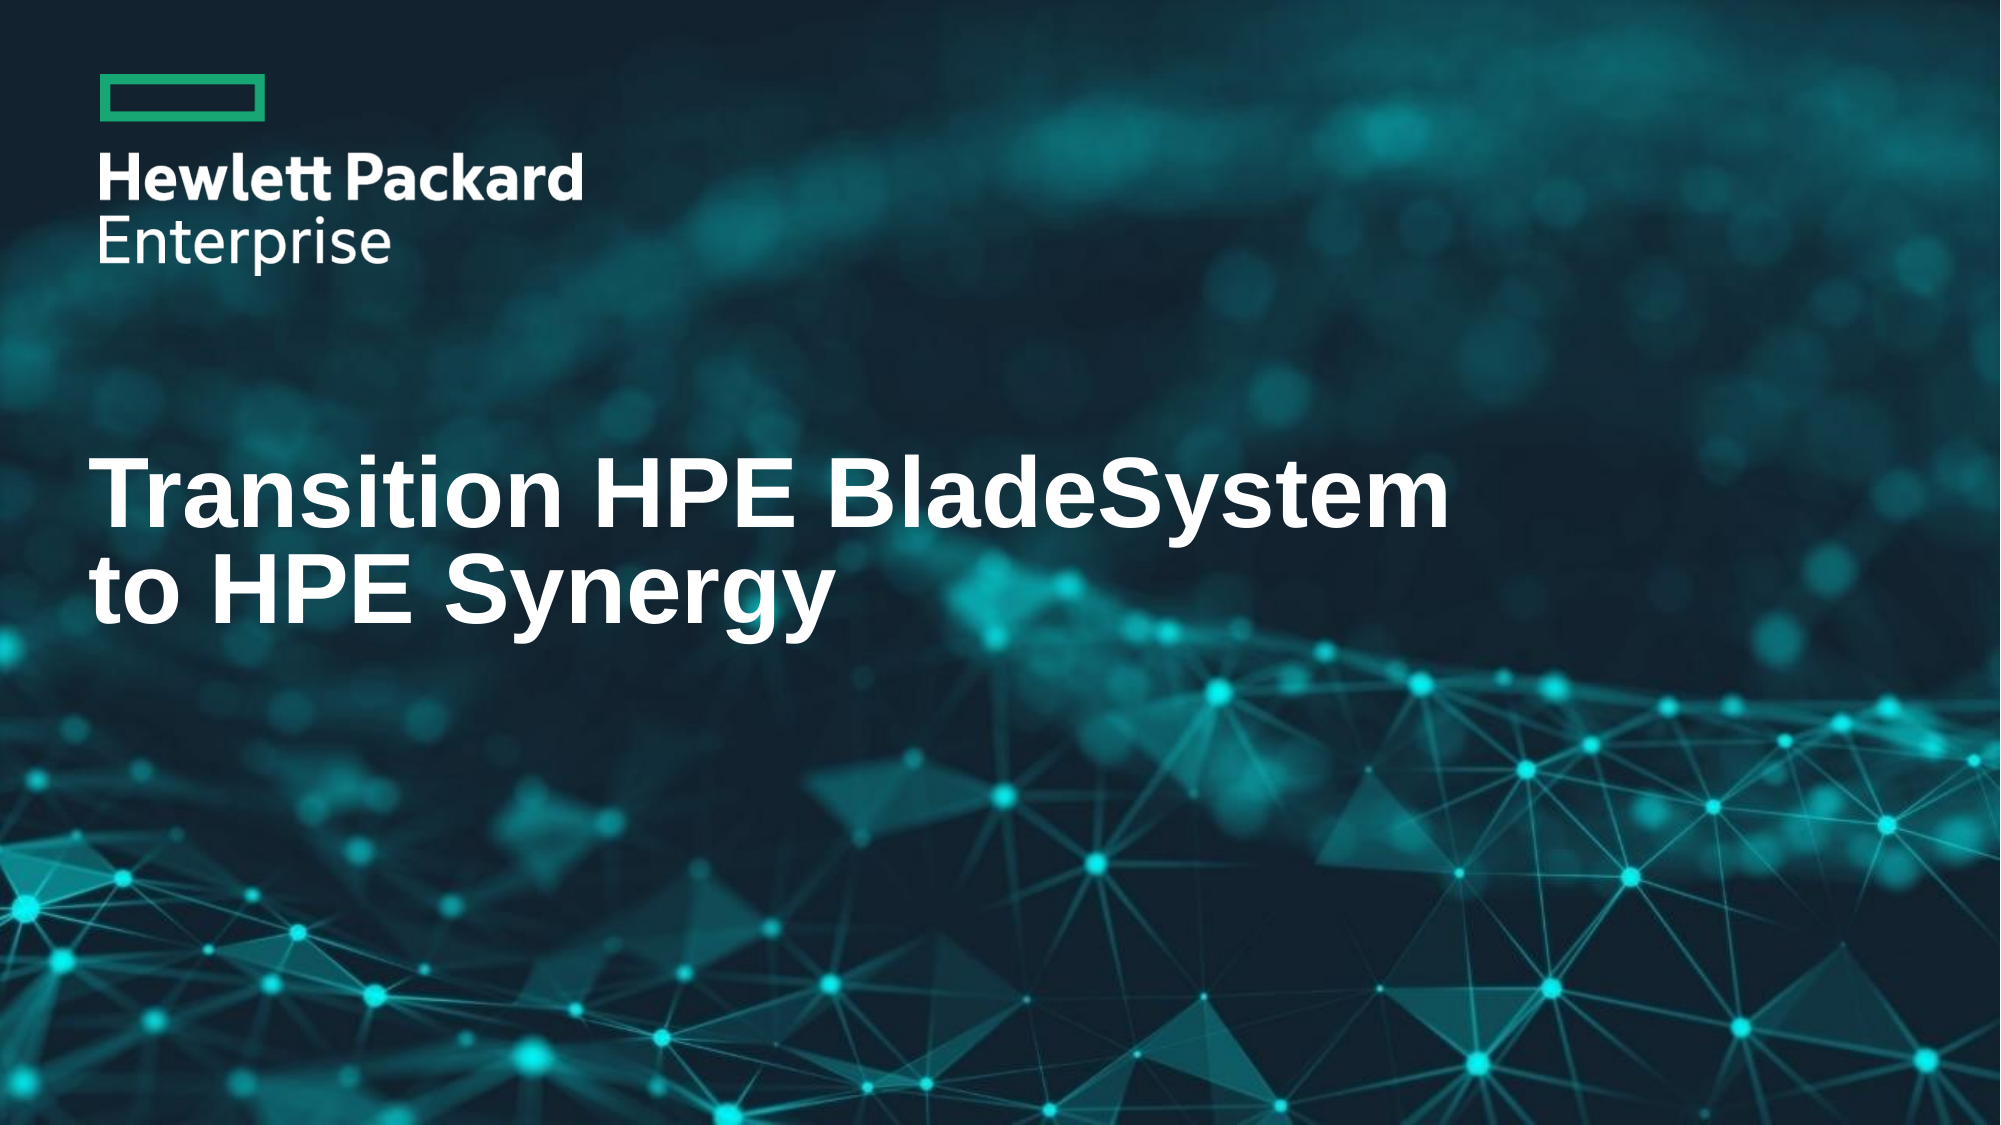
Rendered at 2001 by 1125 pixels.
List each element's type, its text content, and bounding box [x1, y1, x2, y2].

title Transition HPE BladeSystem to HPE Synergy [88, 432, 1962, 643]
picture [0, 0, 2000, 1125]
